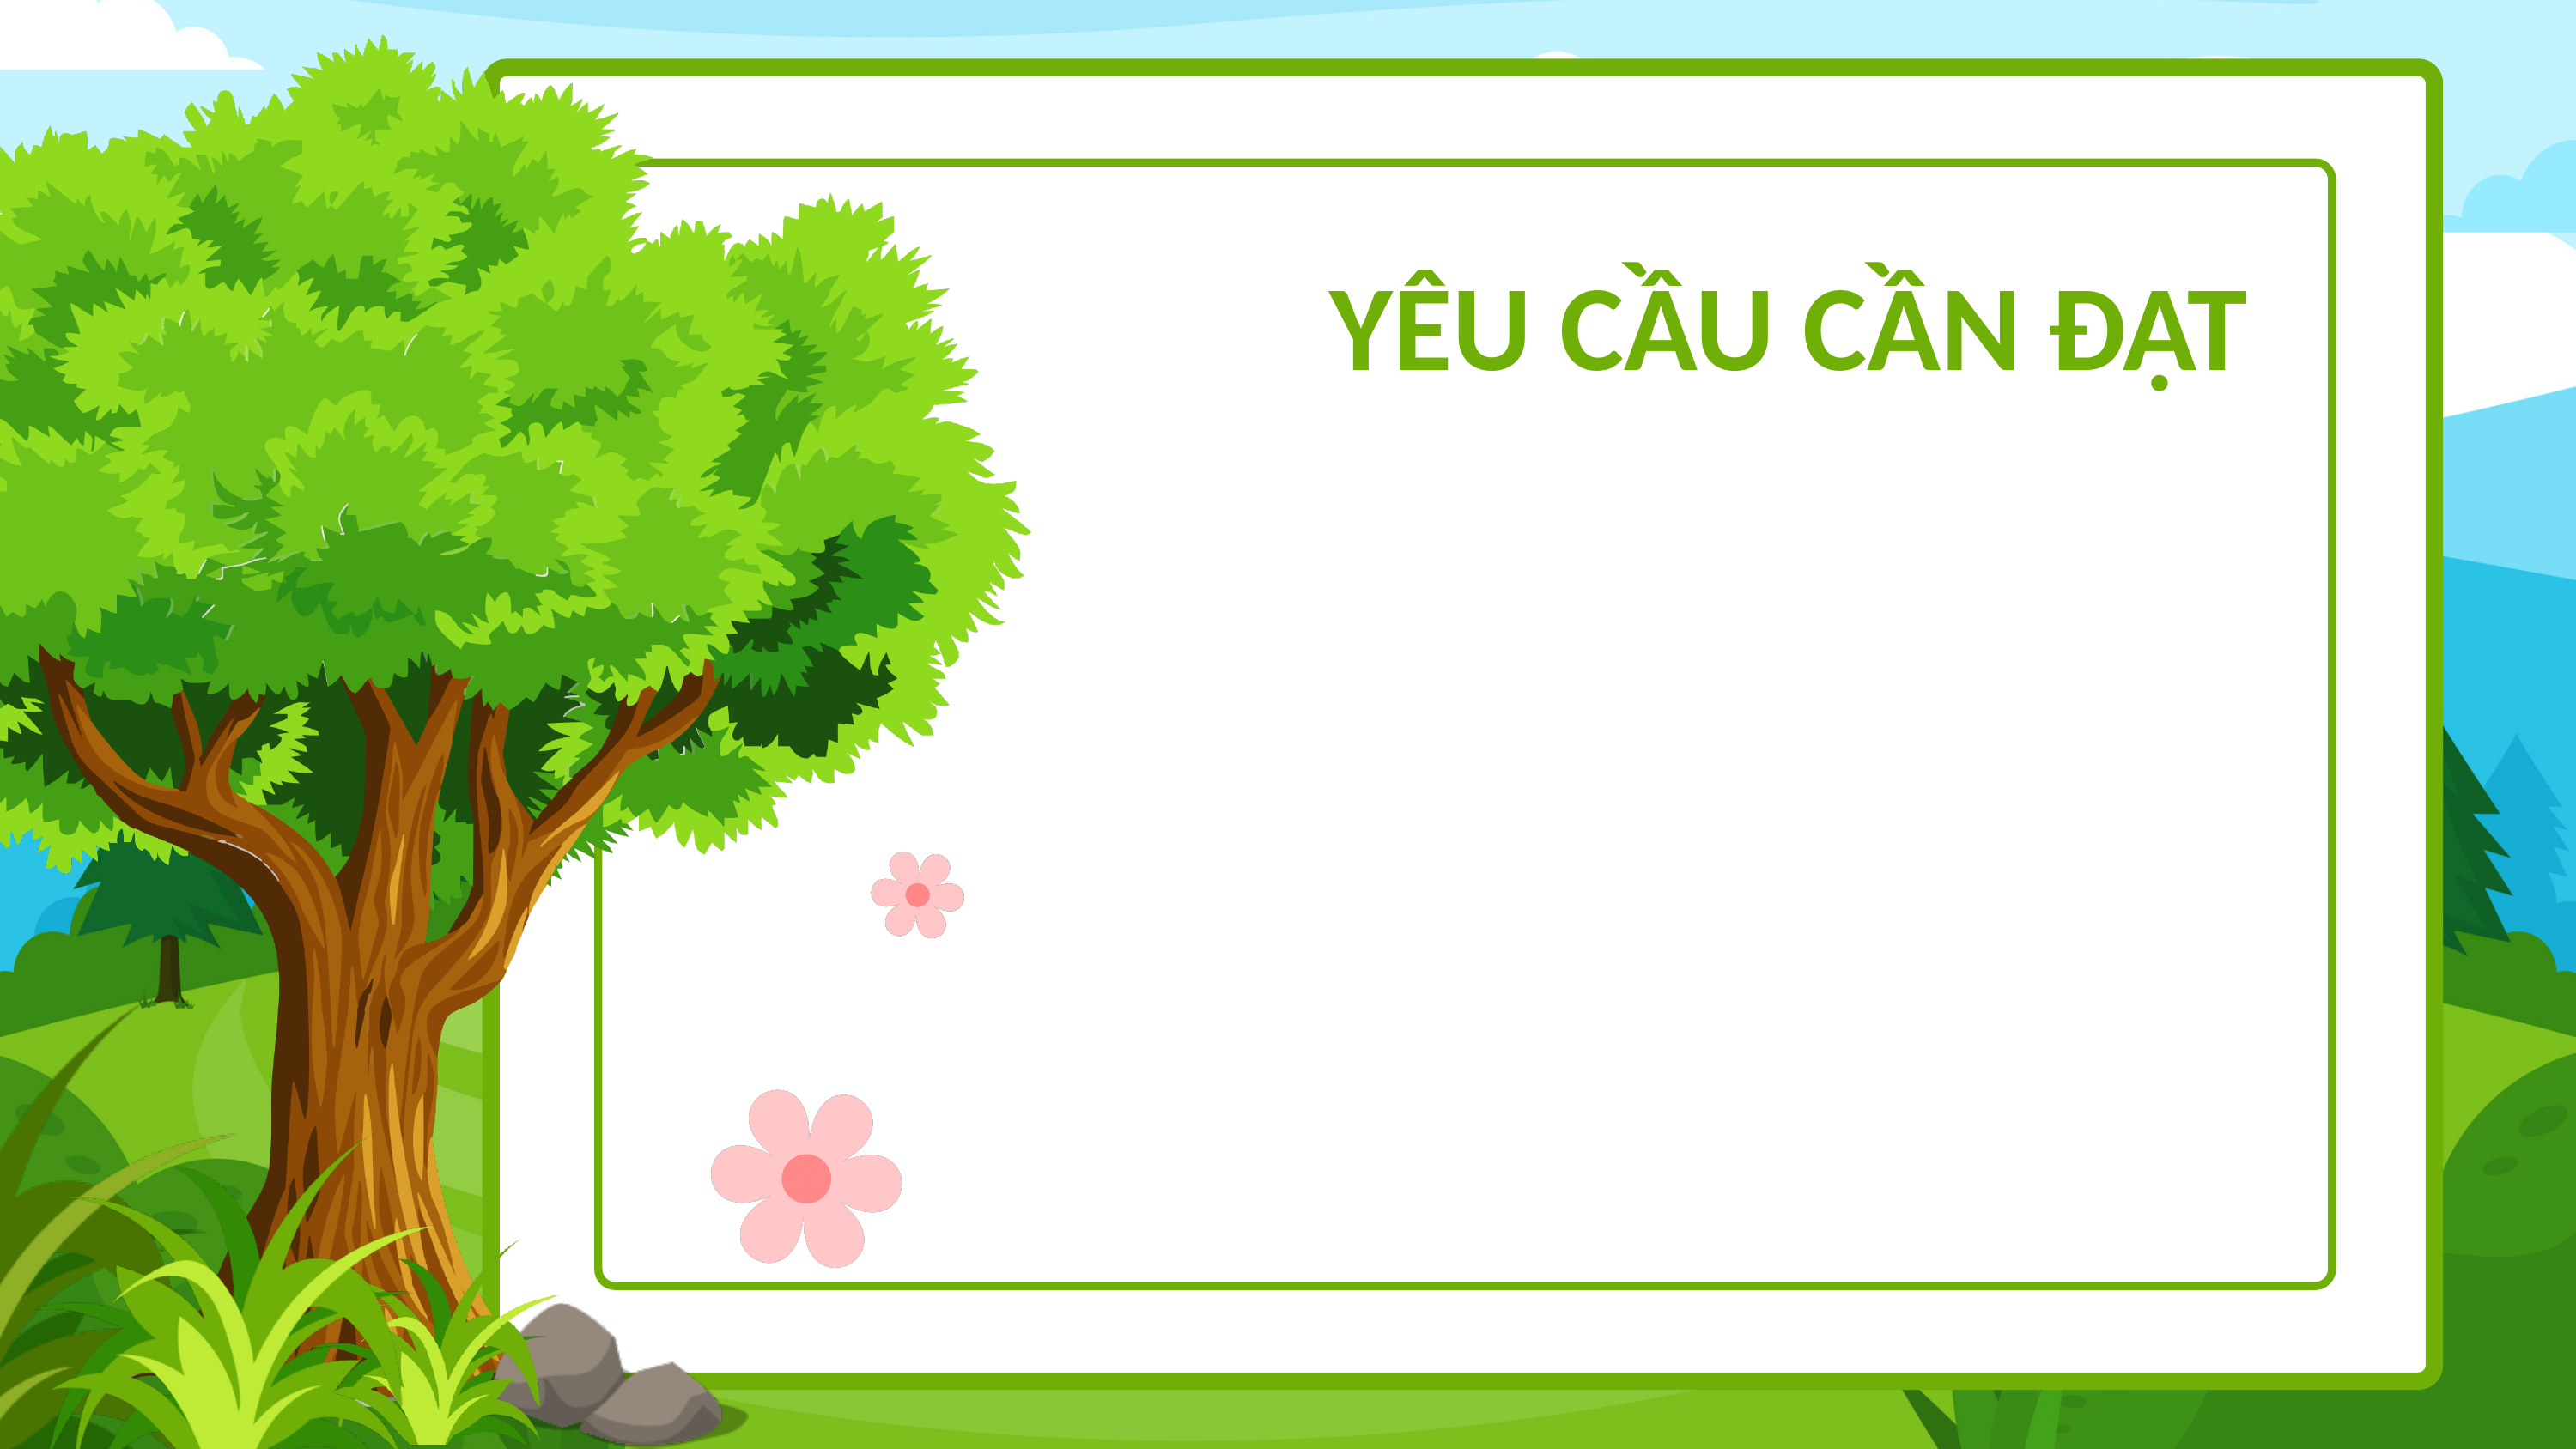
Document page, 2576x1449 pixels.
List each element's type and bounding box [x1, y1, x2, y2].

text_box [1034, 162, 2333, 1287]
text_box [1034, 67, 2435, 1382]
picture [0, 0, 2576, 1449]
